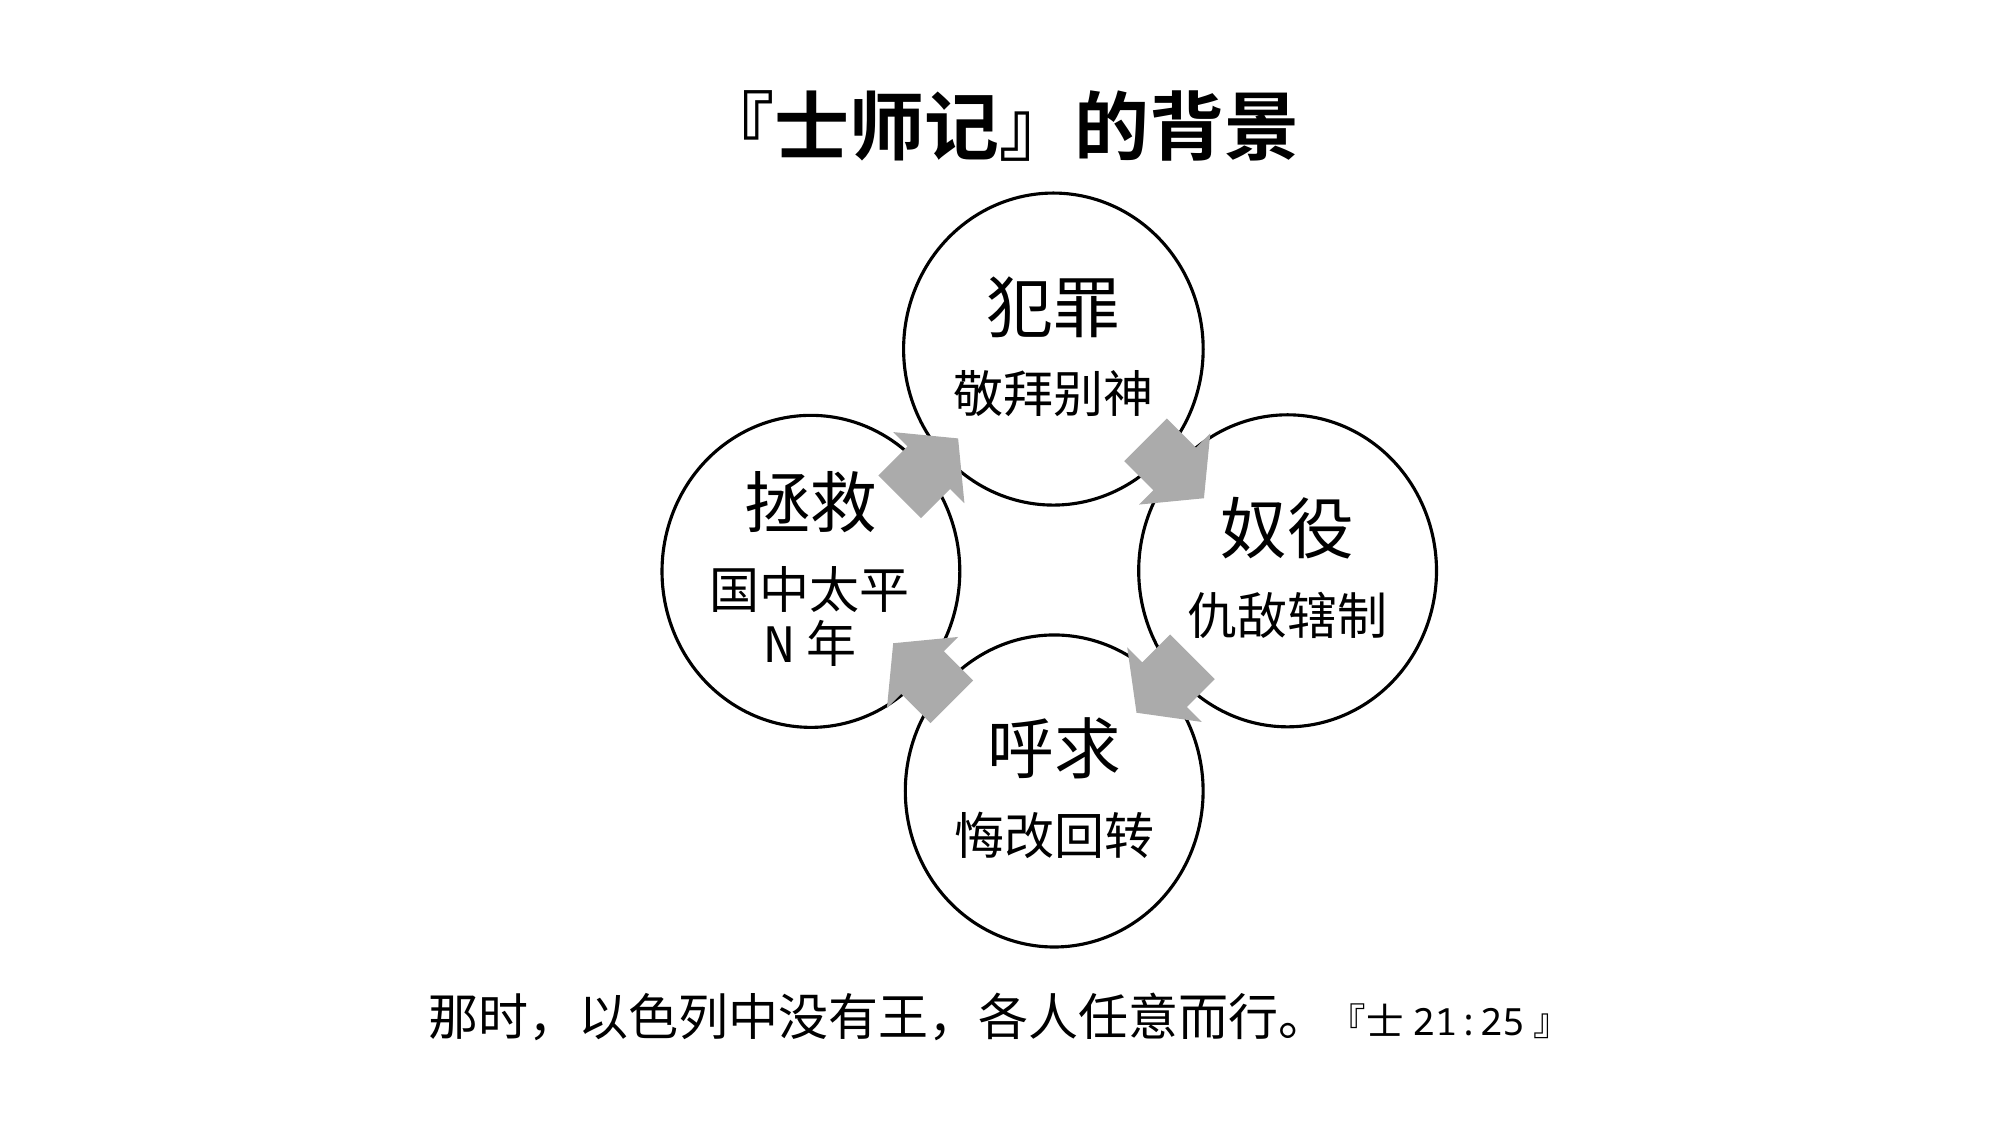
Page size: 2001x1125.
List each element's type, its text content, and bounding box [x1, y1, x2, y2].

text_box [1138, 414, 1437, 727]
text_box 那时，以色列中没有王，各人任意而行。『士21:25』 [0, 978, 2000, 1053]
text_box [903, 193, 1204, 506]
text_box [661, 415, 960, 728]
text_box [1124, 632, 1204, 738]
text_box 『士师记』的背景 [0, 72, 2000, 177]
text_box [872, 631, 973, 714]
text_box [905, 634, 1204, 947]
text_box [1124, 427, 1225, 511]
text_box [878, 426, 980, 509]
